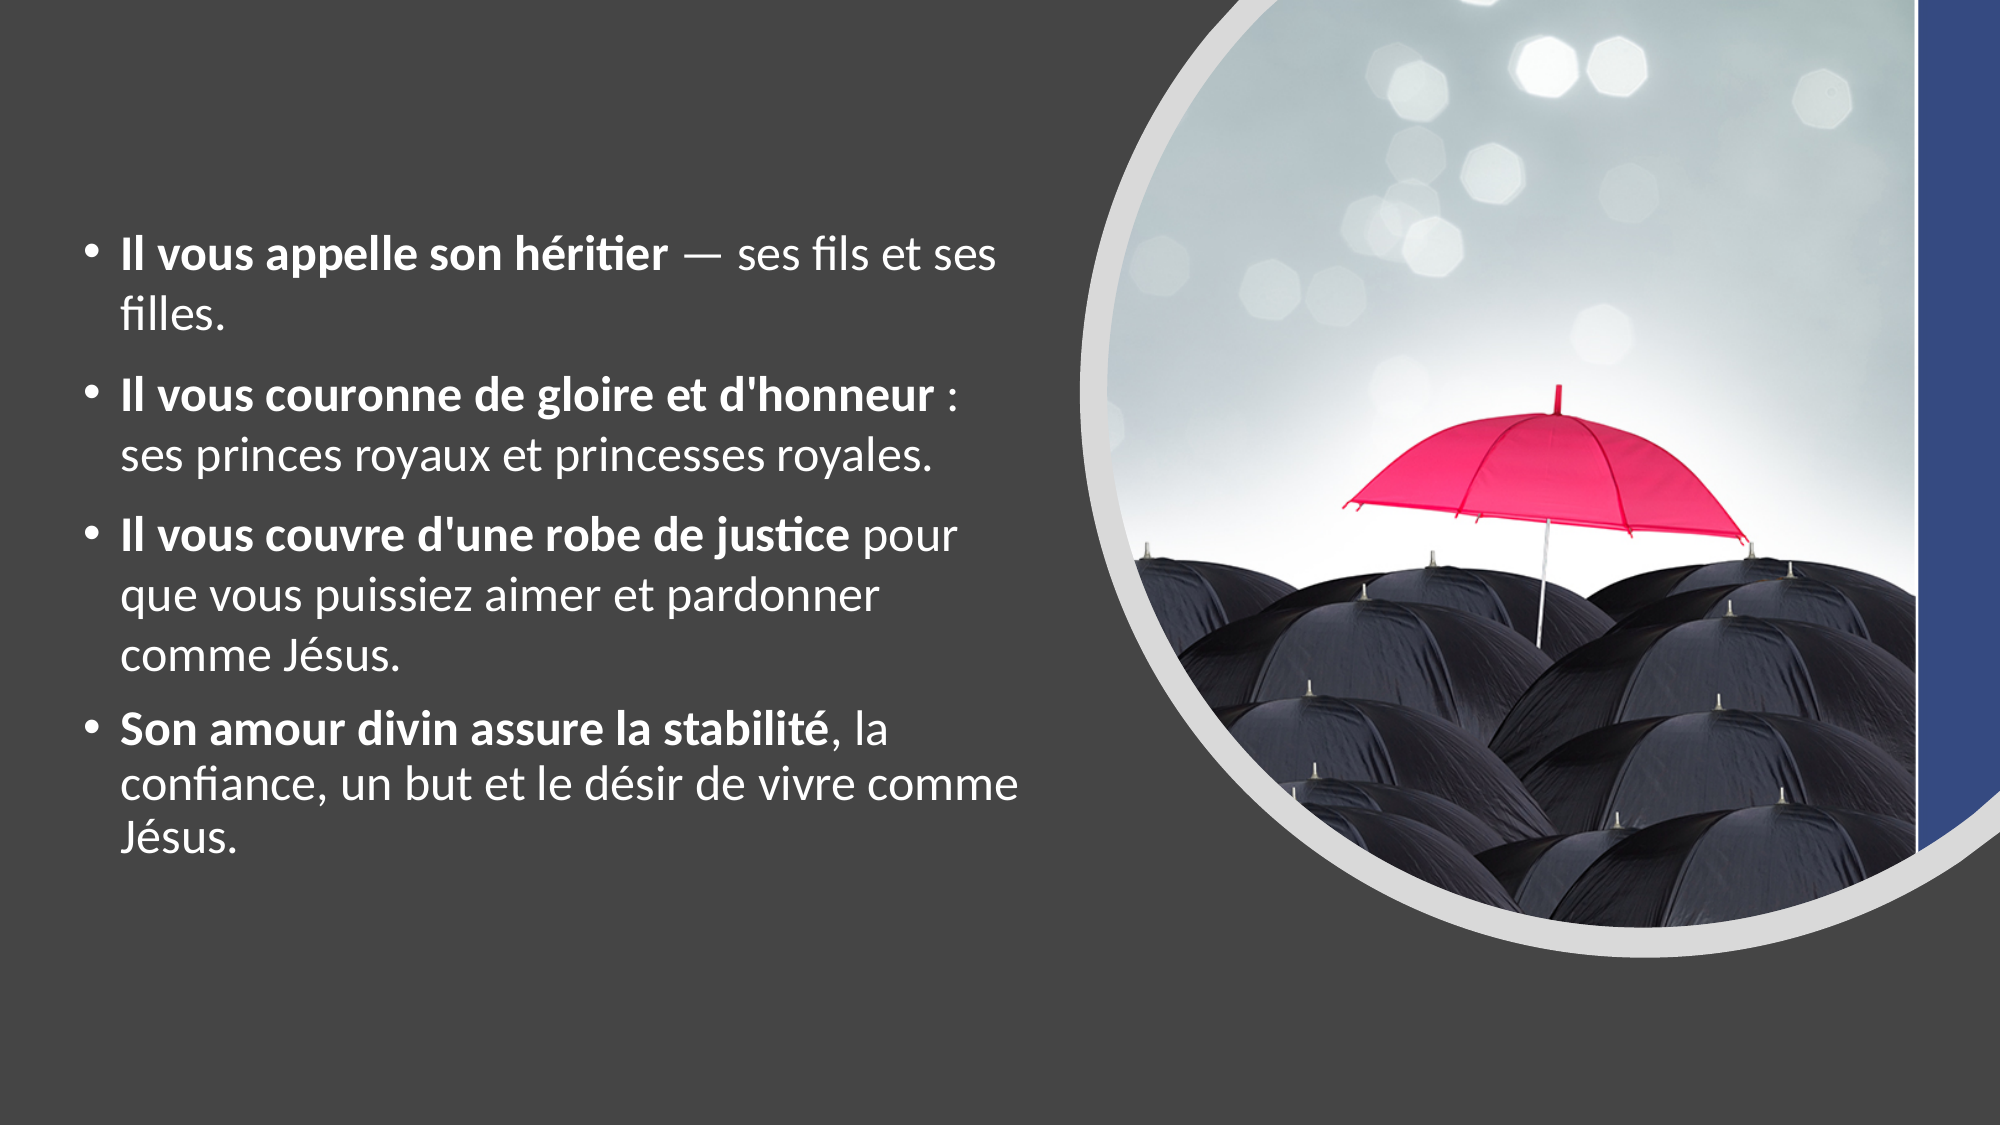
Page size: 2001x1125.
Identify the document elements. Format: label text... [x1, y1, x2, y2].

text_box [1078, 215, 1107, 570]
text_box [1460, 928, 1830, 959]
list Il vous appelle son héritier — ses fils et ses filles. Il vous couronne de gloire et d'honneur : ses princes royaux et princesses royales. Il vous couvre d'une robe de justice pour que vous puissiez aimer et pardonner comme Jésus. Son amour divin assure la stabilité, la confiance, un but et le désir de vivre comme Jésus. [68, 212, 1048, 928]
picture [1107, 0, 2000, 928]
